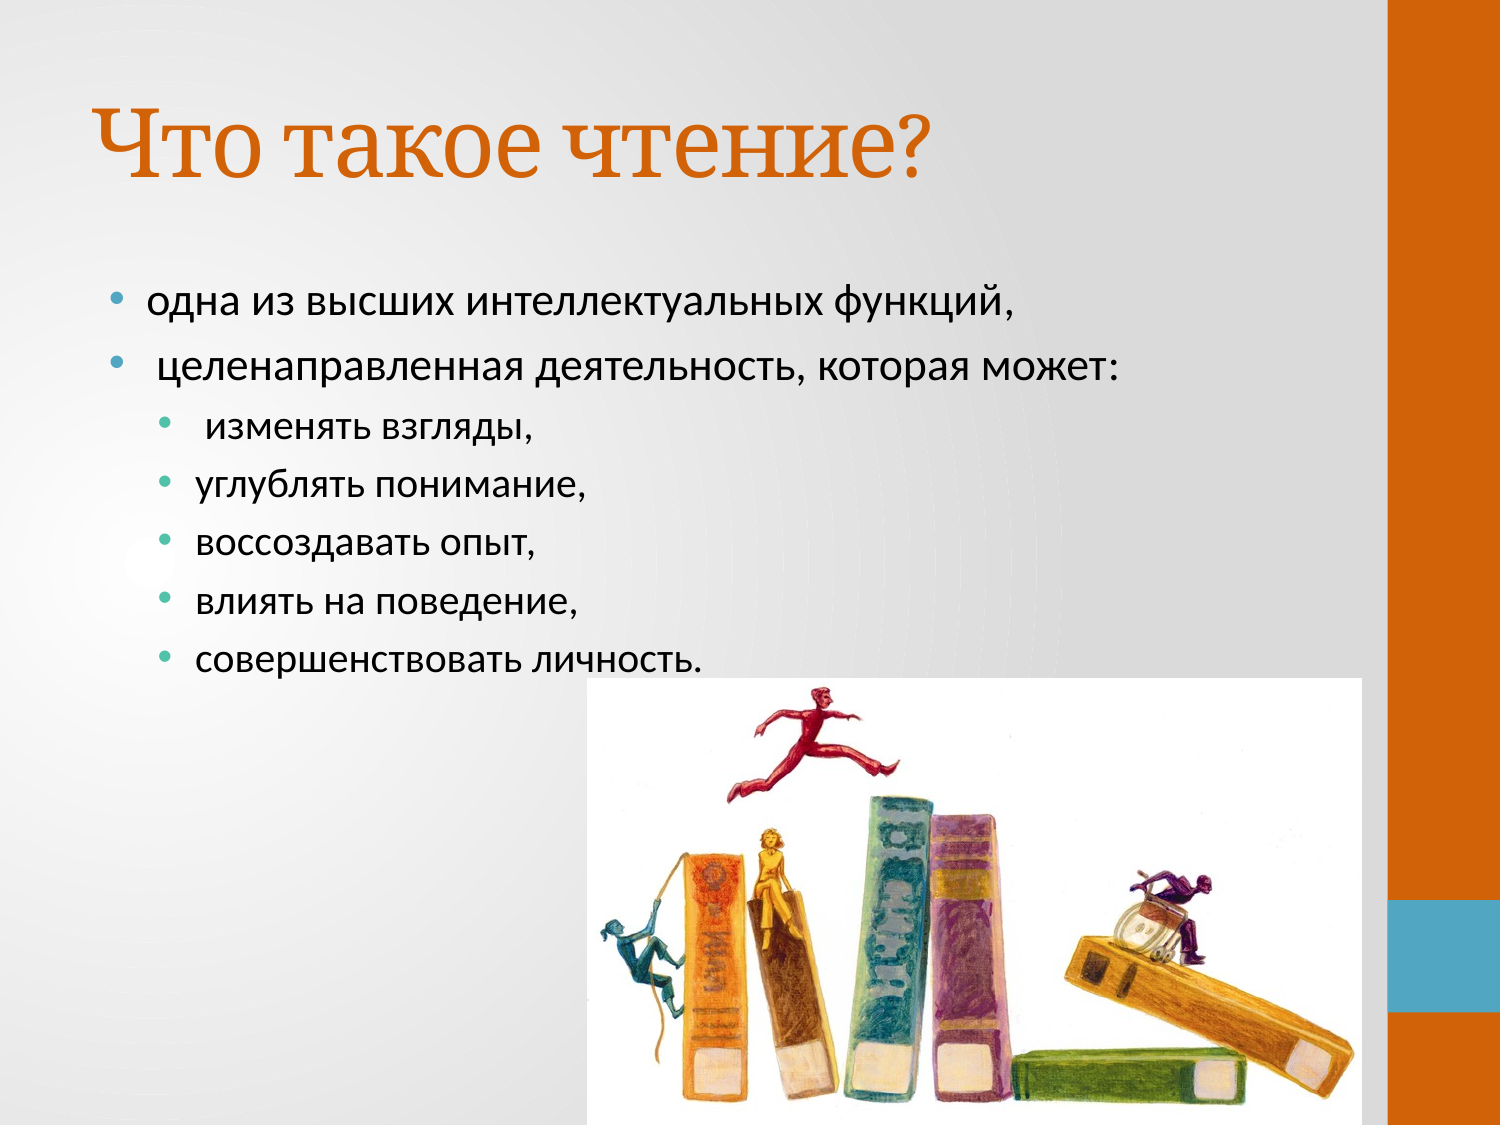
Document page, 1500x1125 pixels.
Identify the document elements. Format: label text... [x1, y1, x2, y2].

picture [586, 678, 1363, 1125]
list одна из высших интеллектуальных функций, целенаправленная деятельность, которая может: изменять взгляды, углублять понимание, воссоздавать опыт, влиять на поведение, совершенствовать личность. [75, 262, 1219, 1050]
title Что такое чтение? [75, 45, 1325, 233]
